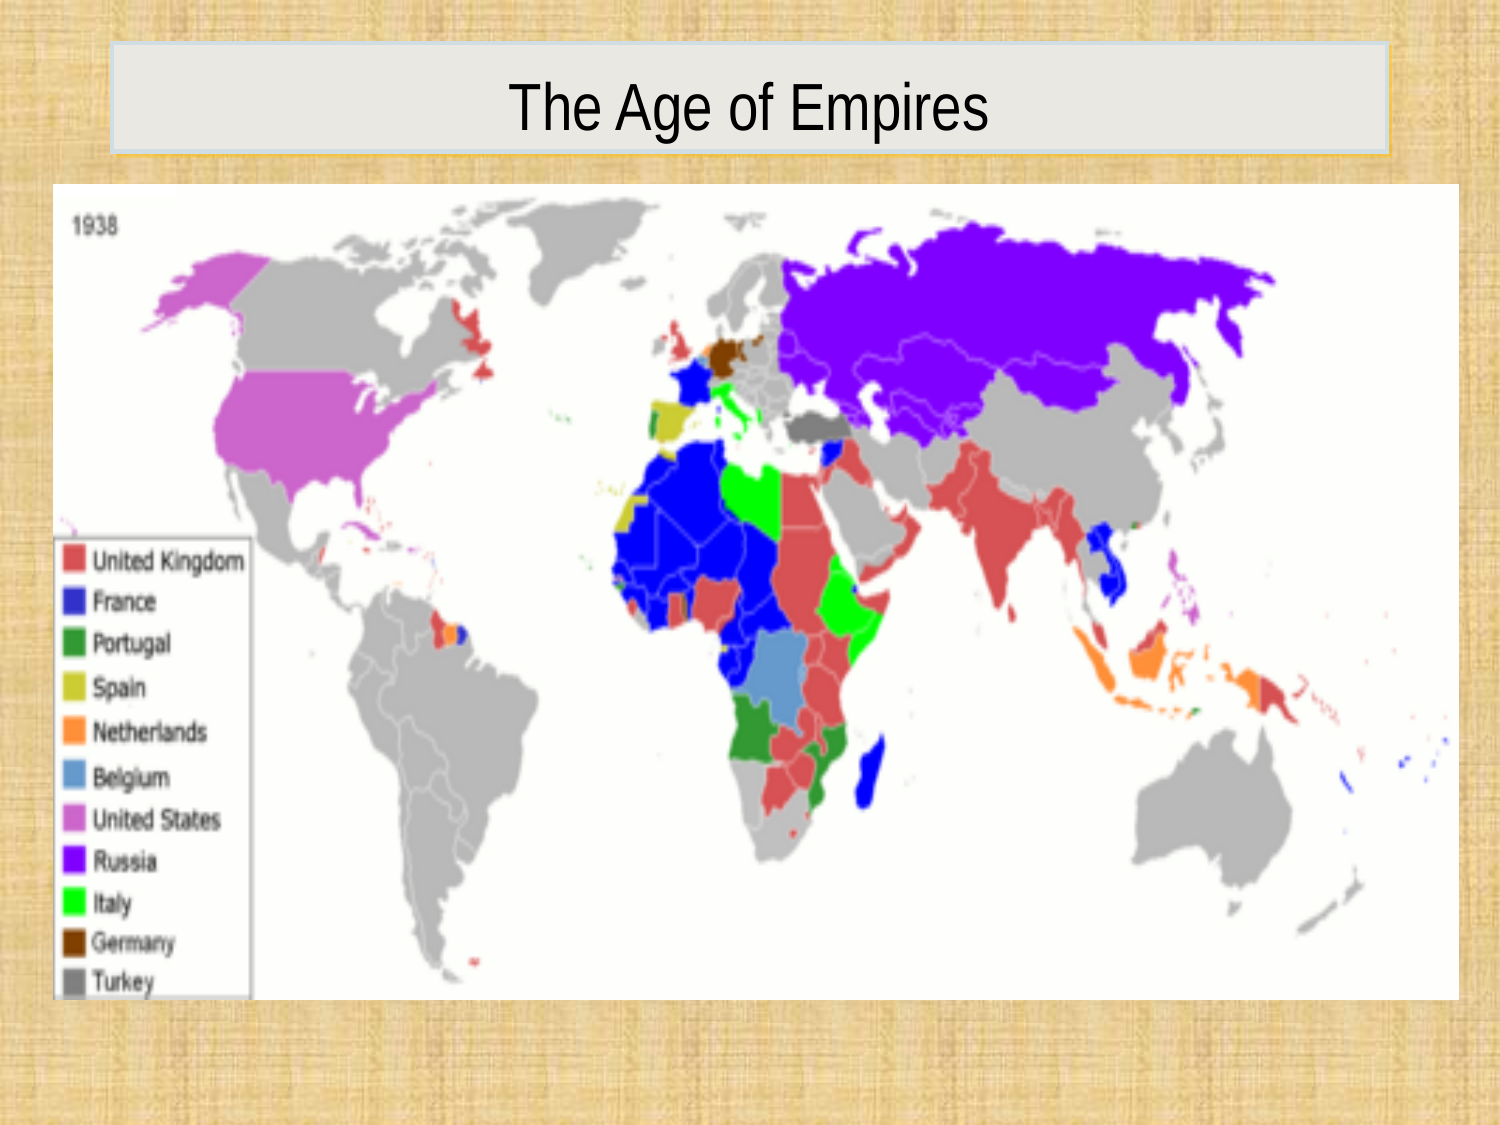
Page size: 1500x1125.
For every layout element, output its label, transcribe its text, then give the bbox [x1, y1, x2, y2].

title The Age of Empires [110, 41, 1389, 154]
picture [0, 0, 1500, 1125]
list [52, 184, 1459, 1000]
